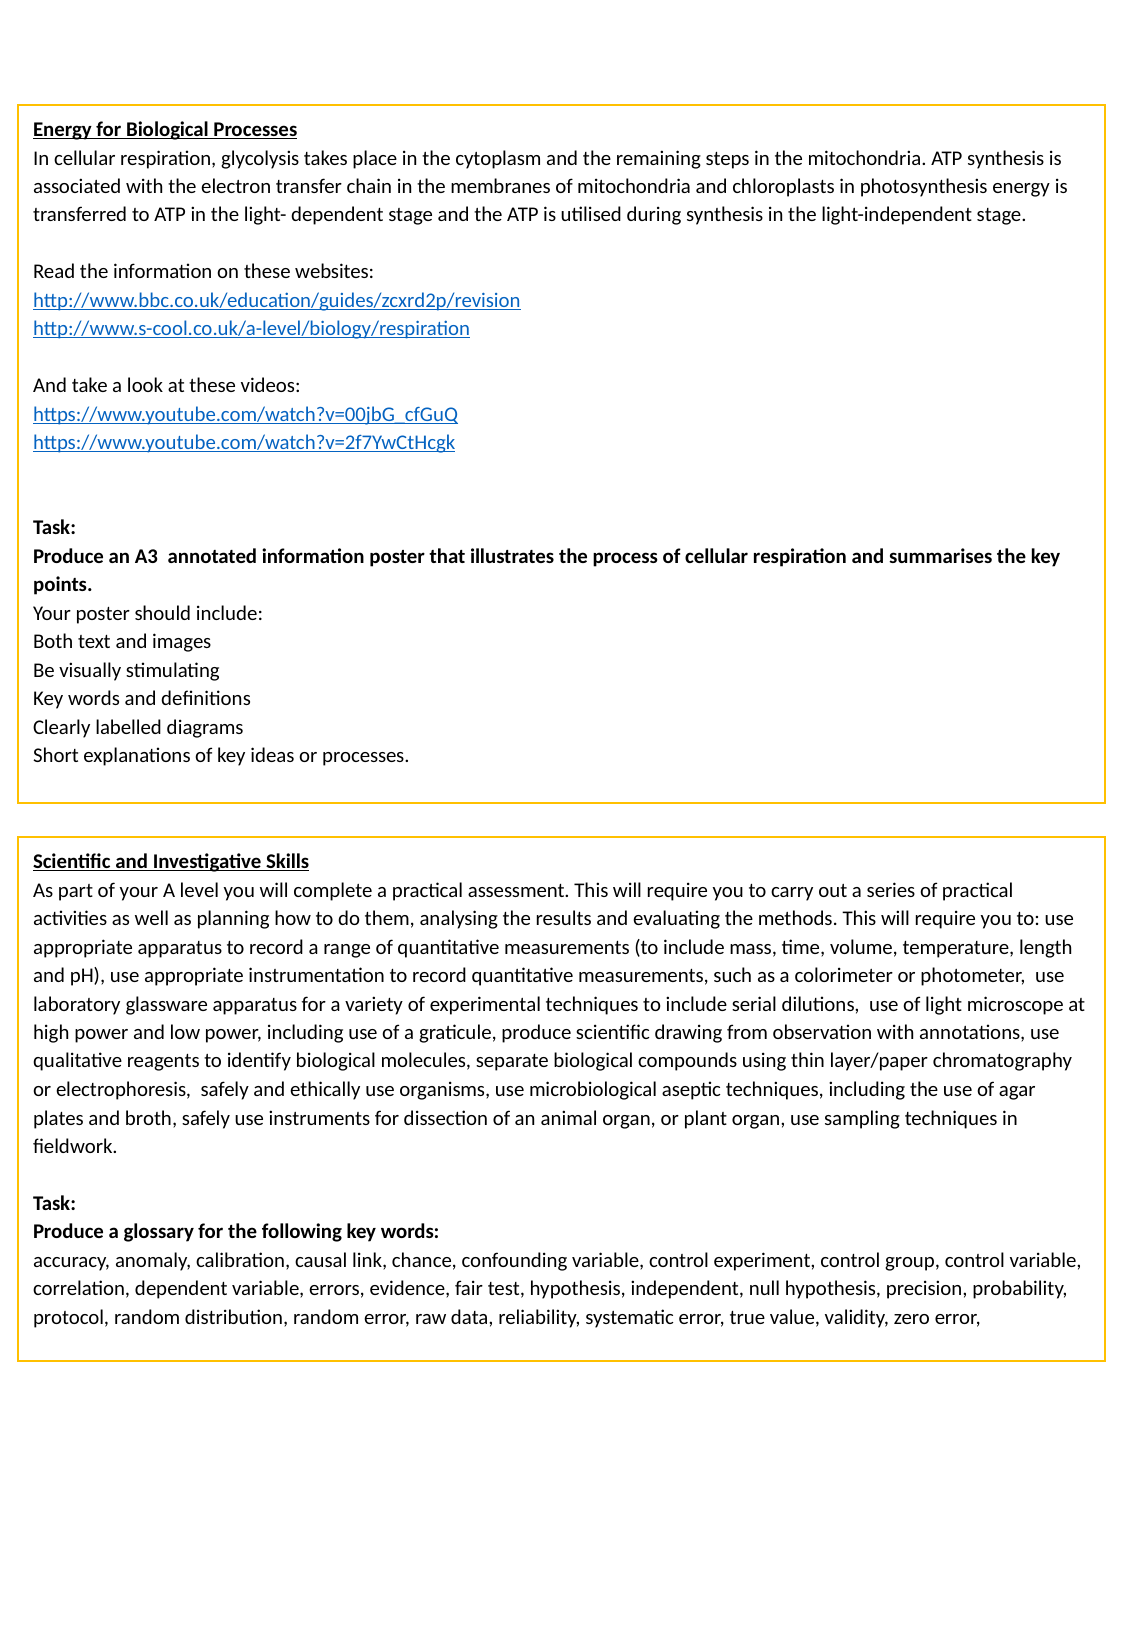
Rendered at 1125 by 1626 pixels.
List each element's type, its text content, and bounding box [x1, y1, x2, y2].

text_box Energy for Biological Processes In cellular respiration, glycolysis takes place in the cytoplasm and the remaining steps in the mitochondria. ATP synthesis is associated with the electron transfer chain in the membranes of mitochondria and chloroplasts in photosynthesis energy is transferred to ATP in the light- dependent stage and the ATP is utilised during synthesis in the light-independent stage. Read the information on these websites: http://www.bbc.co.uk/education/guides/zcxrd2p/revision http://www.s-cool.co.uk/a-level/biology/respiration And take a look at these videos: https://www.youtube.com/watch?v=00jbG_cfGuQ https://www.youtube.com/watch?v=2f7YwCtHcgk Task: Produce an A3 annotated information poster that illustrates the process of cellular respiration and summarises the key points. Your poster should include: Both text and images Be visually stimulating Key words and definitions Clearly labelled diagrams Short explanations of key ideas or processes. [17, 104, 1106, 804]
text_box Scientific and Investigative Skills As part of your A level you will complete a practical assessment. This will require you to carry out a series of practical activities as well as planning how to do them, analysing the results and evaluating the methods. This will require you to: use appropriate apparatus to record a range of quantitative measurements (to include mass, time, volume, temperature, length and pH), use appropriate instrumentation to record quantitative measurements, such as a colorimeter or photometer, use laboratory glassware apparatus for a variety of experimental techniques to include serial dilutions, use of light microscope at high power and low power, including use of a graticule, produce scientific drawing from observation with annotations, use qualitative reagents to identify biological molecules, separate biological compounds using thin layer/paper chromatography or electrophoresis, safely and ethically use organisms, use microbiological aseptic techniques, including the use of agar plates and broth, safely use instruments for dissection of an animal organ, or plant organ, use sampling techniques in fieldwork. Task: Produce a glossary for the following key words: accuracy, anomaly, calibration, causal link, chance, confounding variable, control experiment, control group, control variable, correlation, dependent variable, errors, evidence, fair test, hypothesis, independent, null hypothesis, precision, probability, protocol, random distribution, random error, raw data, reliability, systematic error, true value, validity, zero error, [17, 836, 1106, 1362]
